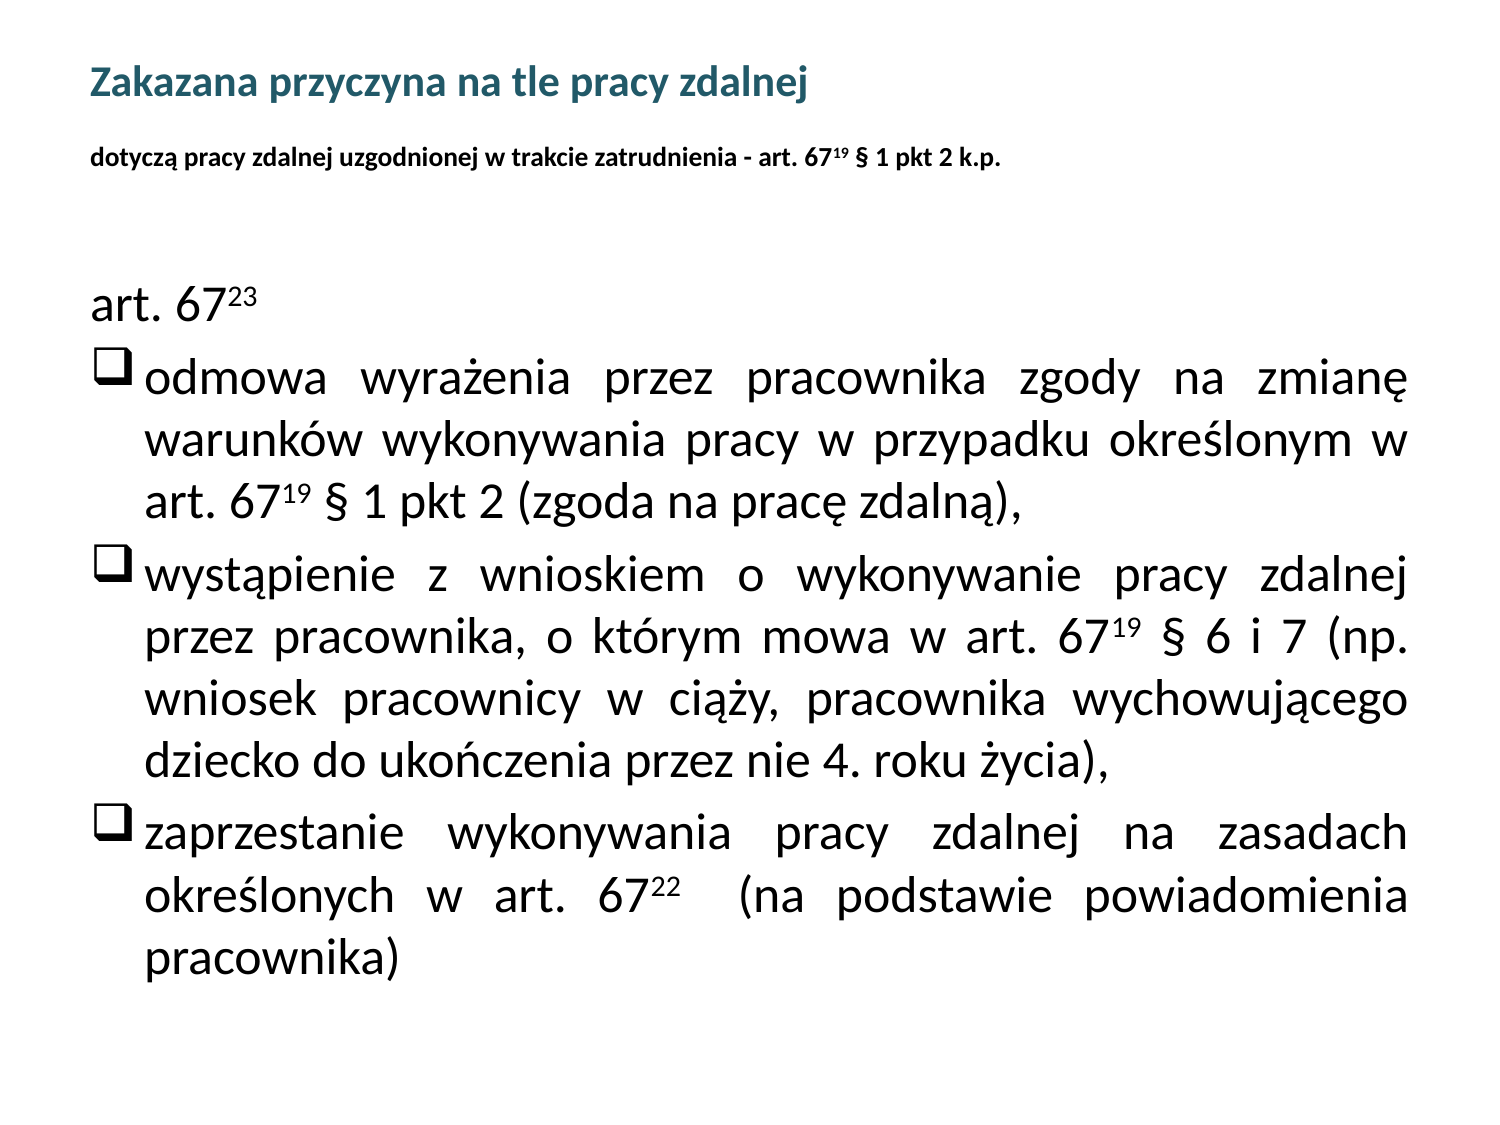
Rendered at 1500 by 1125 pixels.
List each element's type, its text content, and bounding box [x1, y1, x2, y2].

list art. 6723 odmowa wyrażenia przez pracownika zgody na zmianę warunków wykonywania pracy w przypadku określonym w art. 6719 § 1 pkt 2 (zgoda na pracę zdalną), wystąpienie z wnioskiem o wykonywanie pracy zdalnej przez pracownika, o którym mowa w art. 6719 § 6 i 7 (np. wniosek pracownicy w ciąży, pracownika wychowującego dziecko do ukończenia przez nie 4. roku życia), zaprzestanie wykonywania pracy zdalnej na zasadach określonych w art. 6722 (na podstawie powiadomienia pracownika) [75, 262, 1425, 1005]
title Zakazana przyczyna na tle pracy zdalnej dotyczą pracy zdalnej uzgodnionej w trakcie zatrudnienia - art. 6719 § 1 pkt 2 k.p. [75, 45, 1425, 233]
